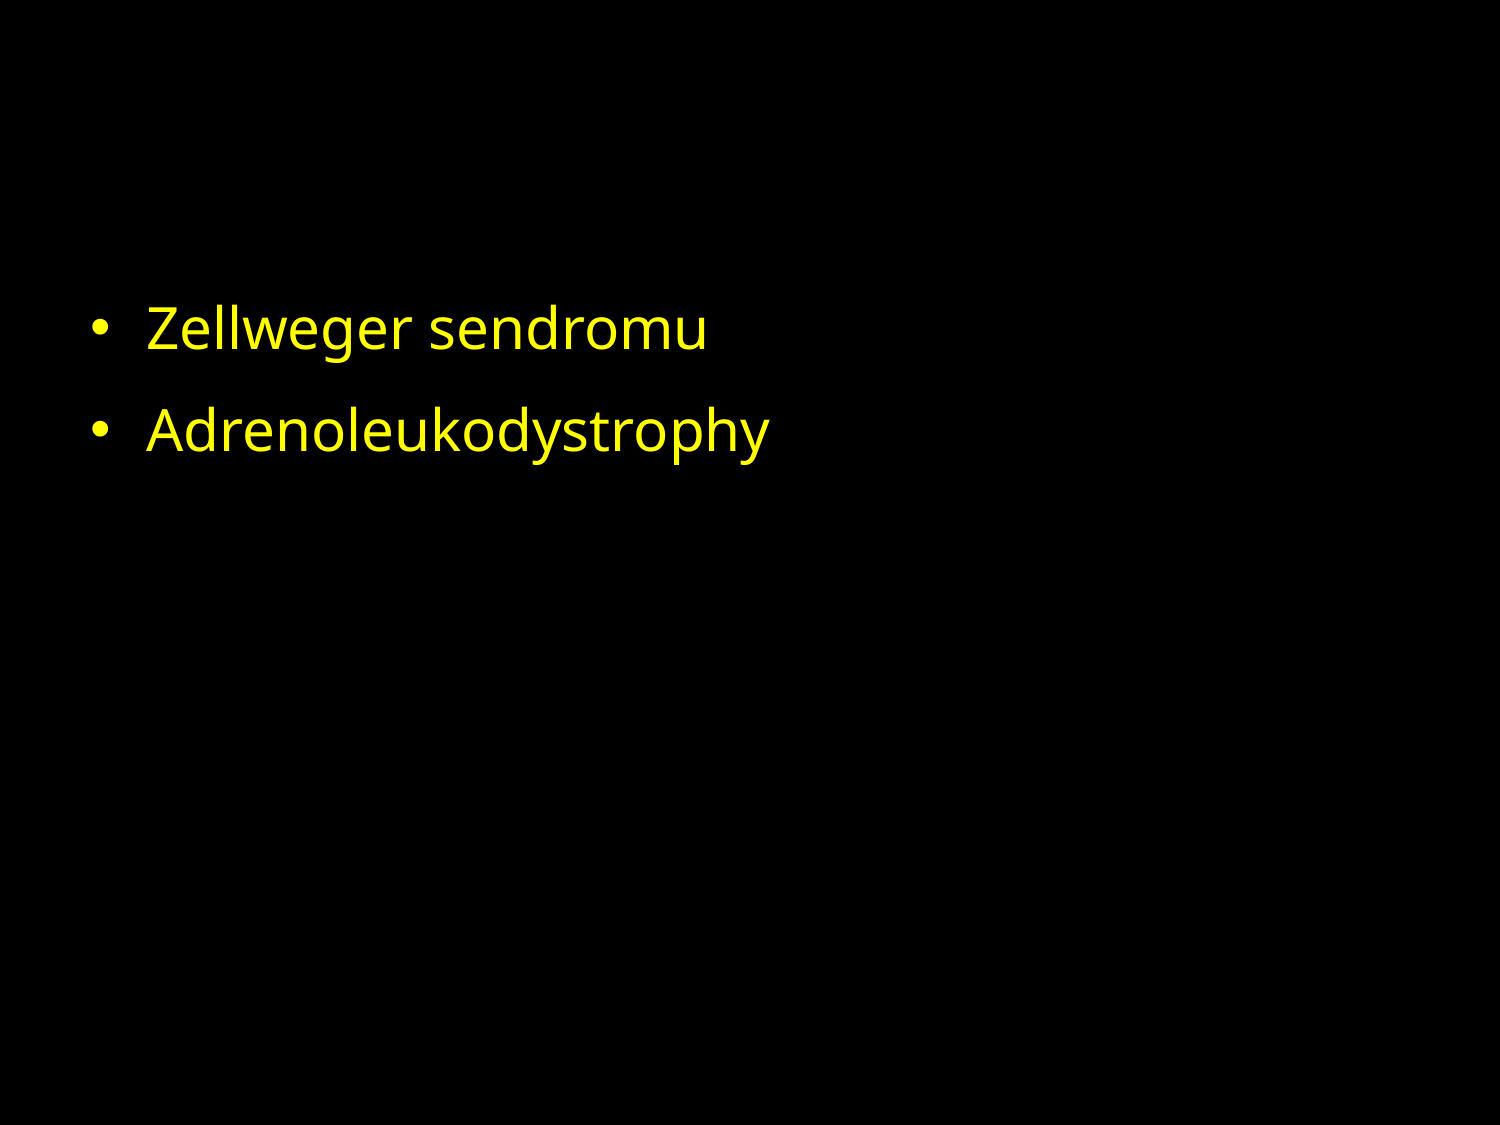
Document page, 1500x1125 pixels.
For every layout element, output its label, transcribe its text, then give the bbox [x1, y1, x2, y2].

list Zellweger sendromu Adrenoleukodystrophy [75, 262, 1425, 1005]
